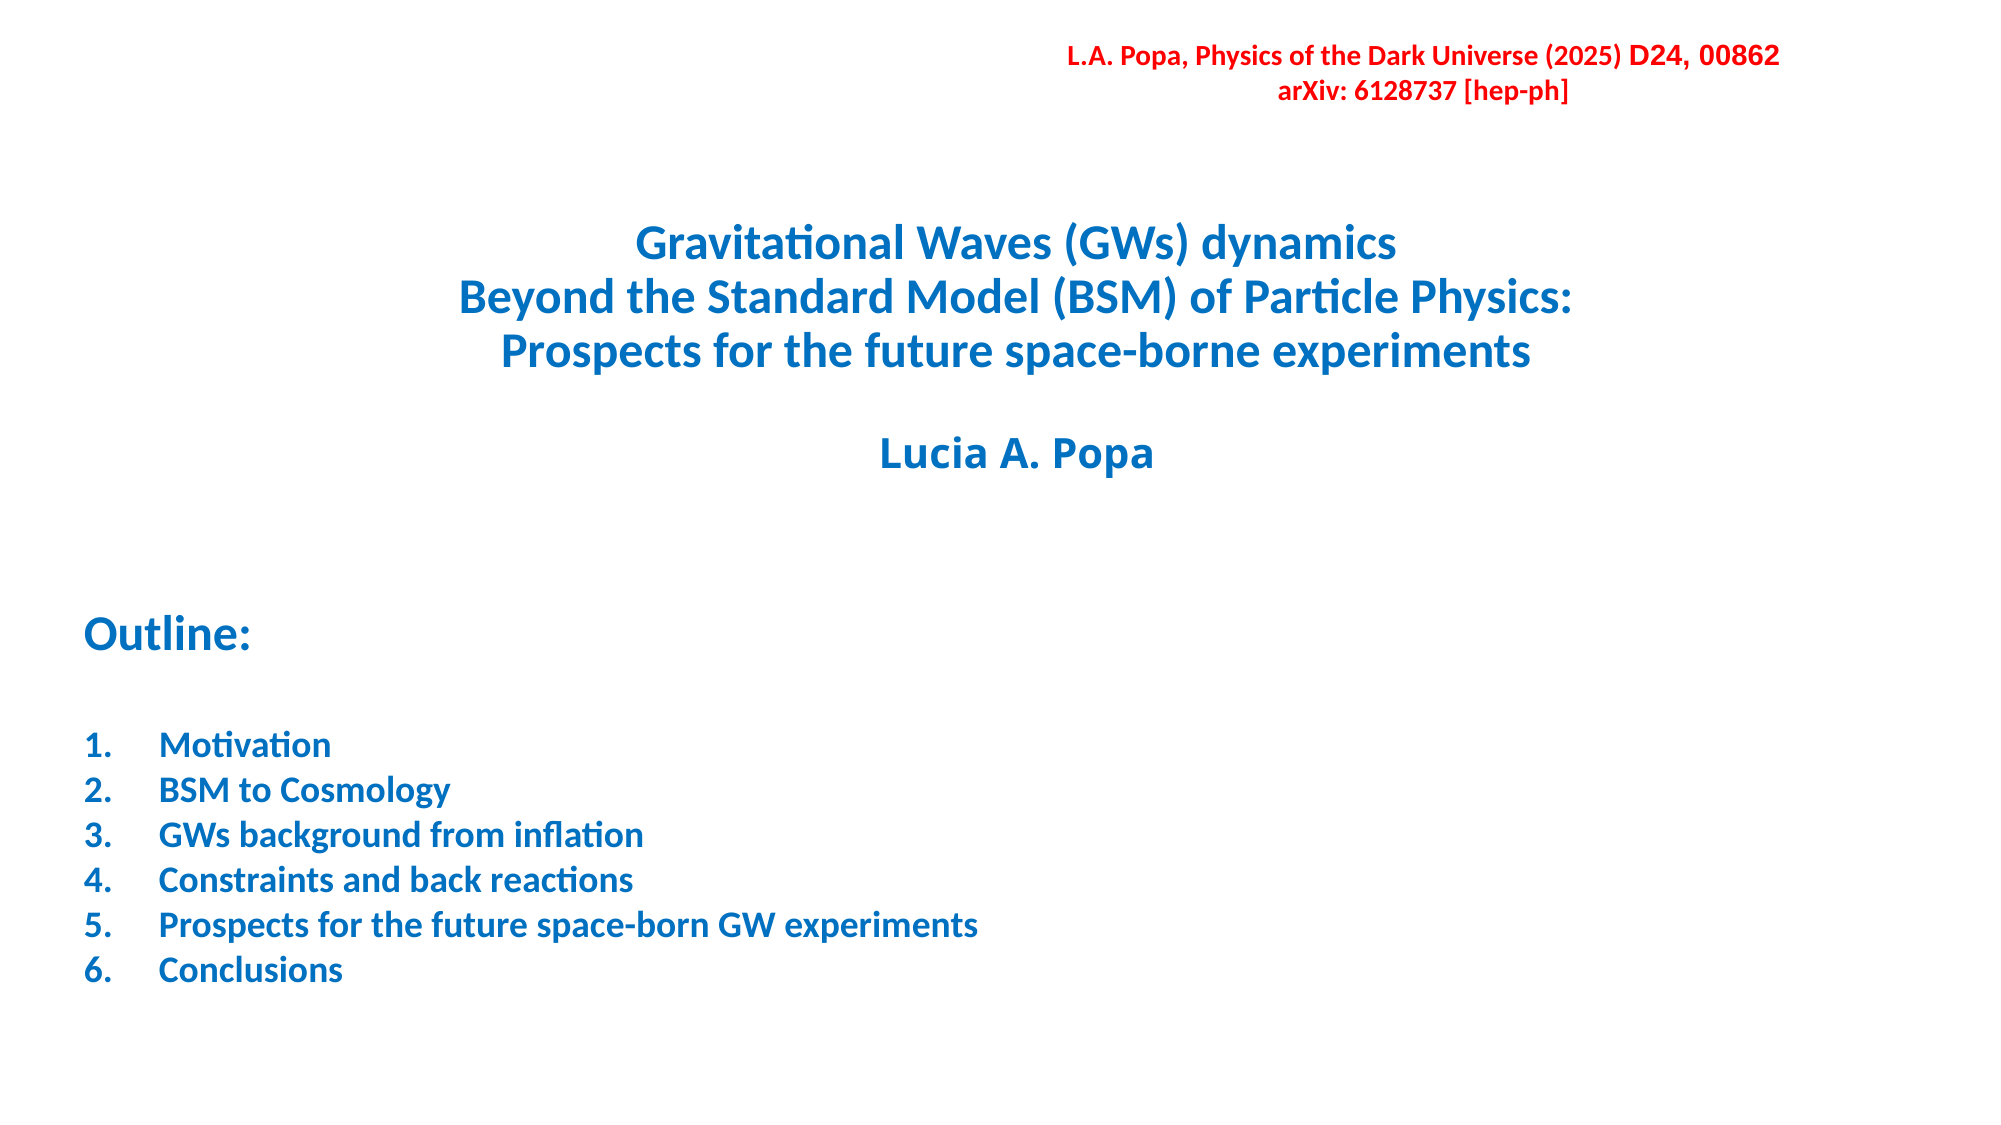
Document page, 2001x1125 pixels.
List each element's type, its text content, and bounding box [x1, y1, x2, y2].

title Gravitational Waves (GWs) dynamics Beyond the Standard Model (BSM) of Particle Physics: Prospects for the future space-borne experiments Lucia A. Popa [161, 153, 1883, 546]
text_box L.A. Popa, Physics of the Dark Universe (2025) D24, 00862 arXiv: 6128737 [hep-ph] [1052, 29, 1796, 114]
text_box Outline: Motivation BSM to Cosmology GWs background from inflation Constraints and back reactions Prospects for the future space-born GW experiments Conclusions [69, 592, 1190, 1088]
